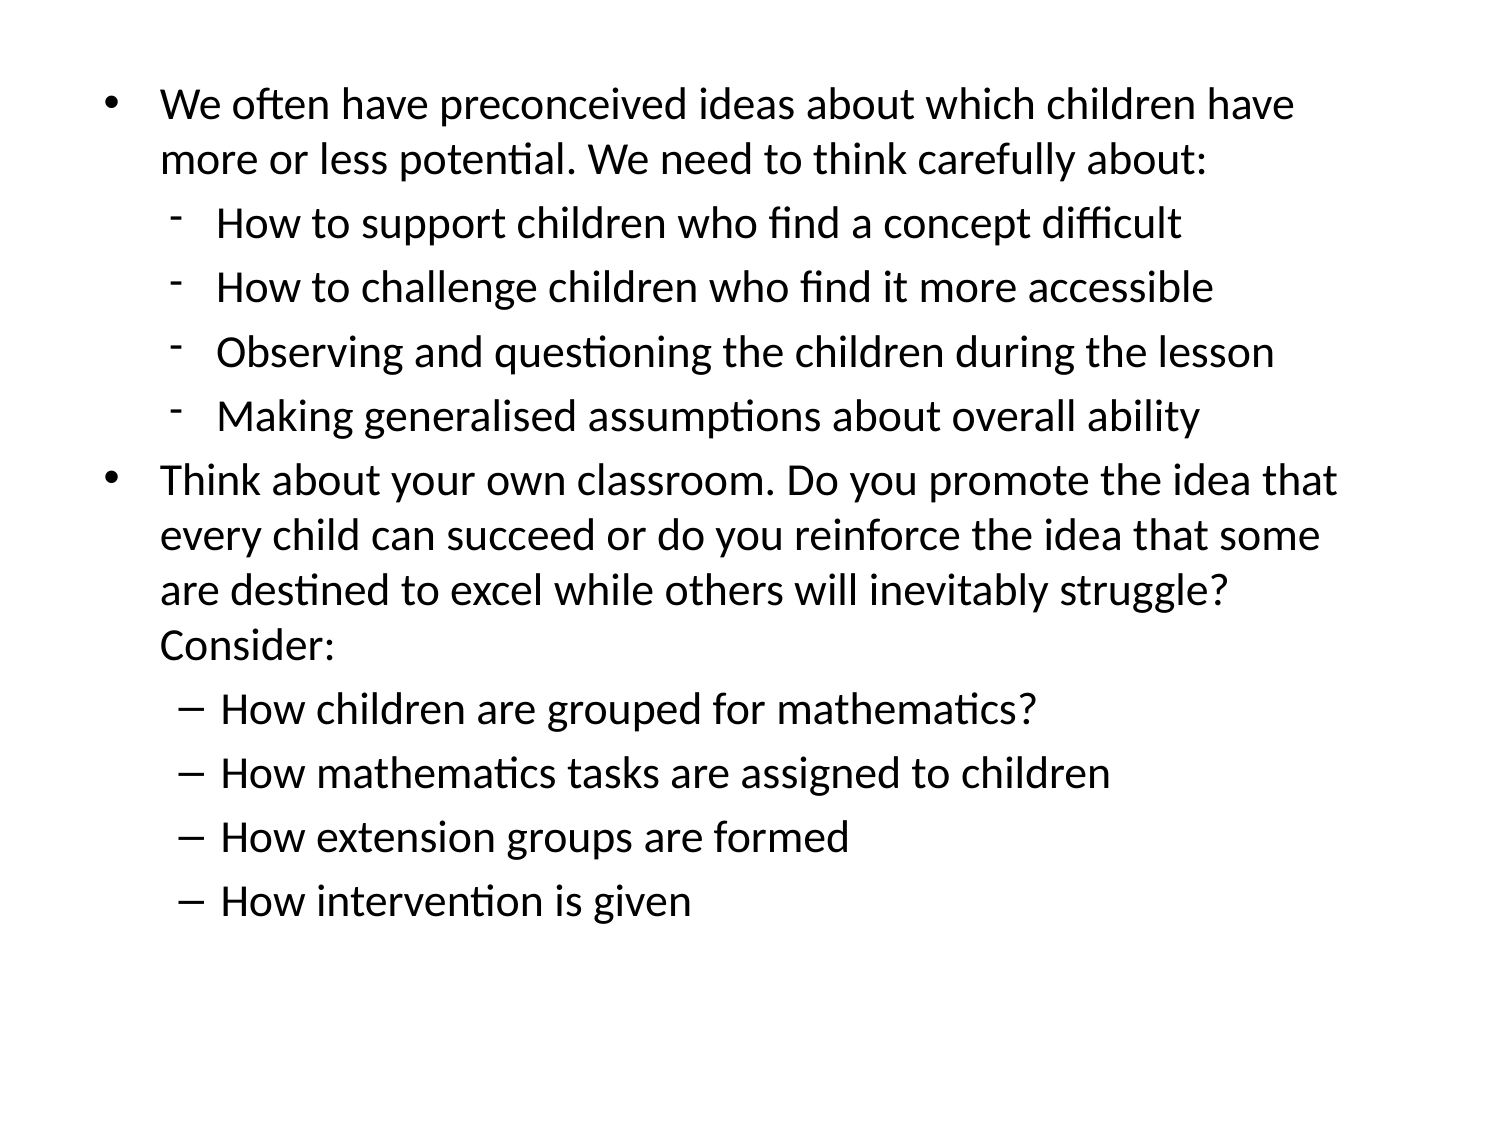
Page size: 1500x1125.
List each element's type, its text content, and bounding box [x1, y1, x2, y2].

list We often have preconceived ideas about which children have more or less potential. We need to think carefully about: How to support children who find a concept difficult How to challenge children who find it more accessible Observing and questioning the children during the lesson Making generalised assumptions about overall ability Think about your own classroom. Do you promote the idea that every child can succeed or do you reinforce the idea that some are destined to excel while others will inevitably struggle? Consider: How children are grouped for mathematics? How mathematics tasks are assigned to children How extension groups are formed How intervention is given [88, 66, 1396, 788]
